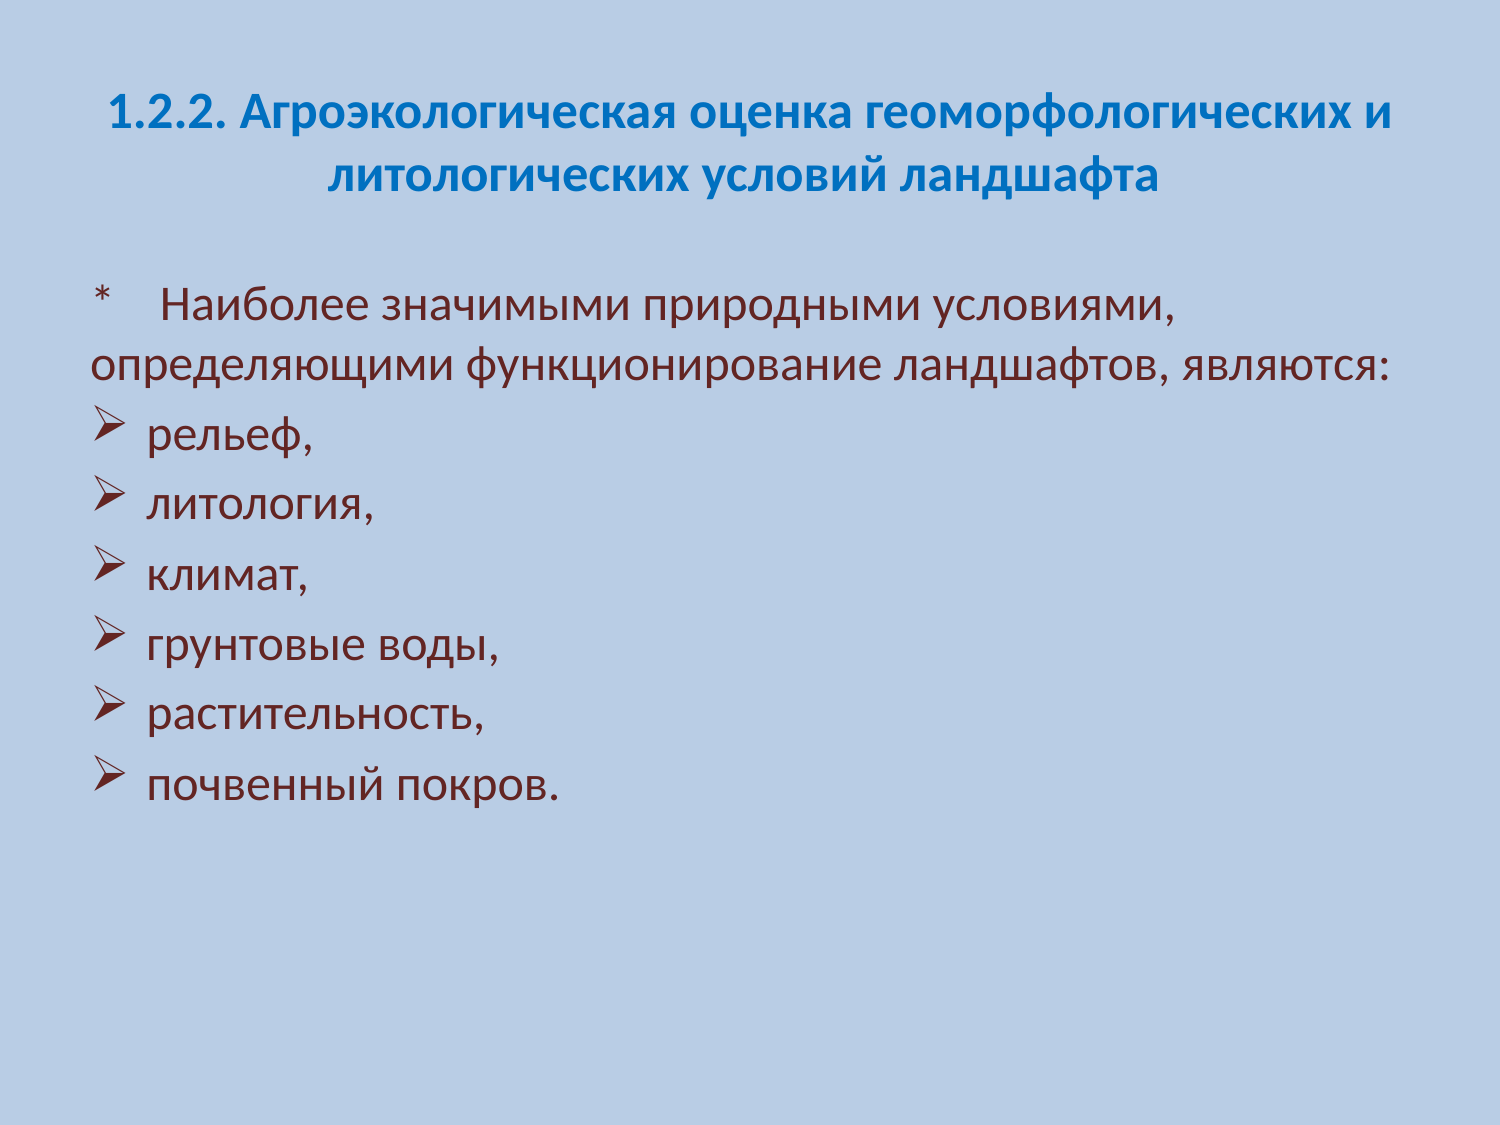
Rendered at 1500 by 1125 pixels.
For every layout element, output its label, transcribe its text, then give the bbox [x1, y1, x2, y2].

title 1.2.2. Агроэкологическая оценка геоморфологических и литологических условий ландшафта [75, 45, 1425, 233]
list * Наиболее значимыми природными условиями, определяющими функционирование ландшафтов, являются: рельеф, литология, климат, грунтовые воды, растительность, почвенный покров. [75, 262, 1425, 1005]
